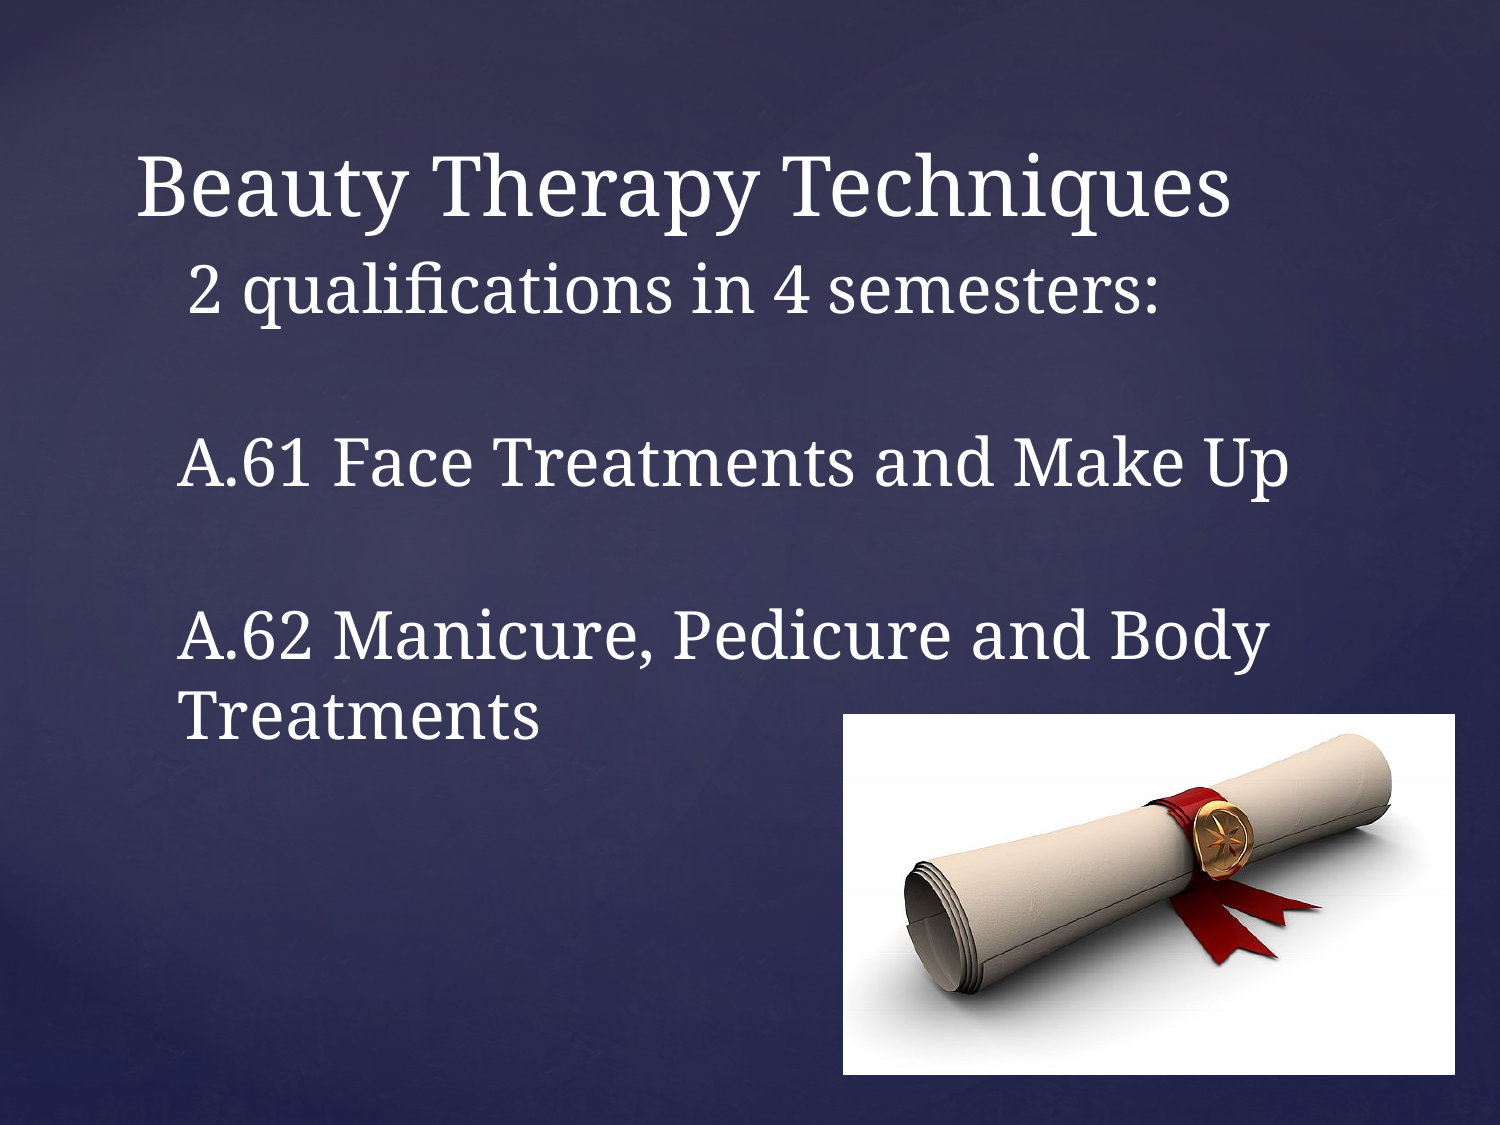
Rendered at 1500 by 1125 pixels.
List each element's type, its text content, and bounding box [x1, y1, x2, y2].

list Beauty Therapy Techniques 2 qualifications in 4 semesters: A.61 Face Treatments and Make Up A.62 Manicure, Pedicure and Body Treatments [117, 112, 1350, 774]
picture [843, 714, 1456, 1075]
